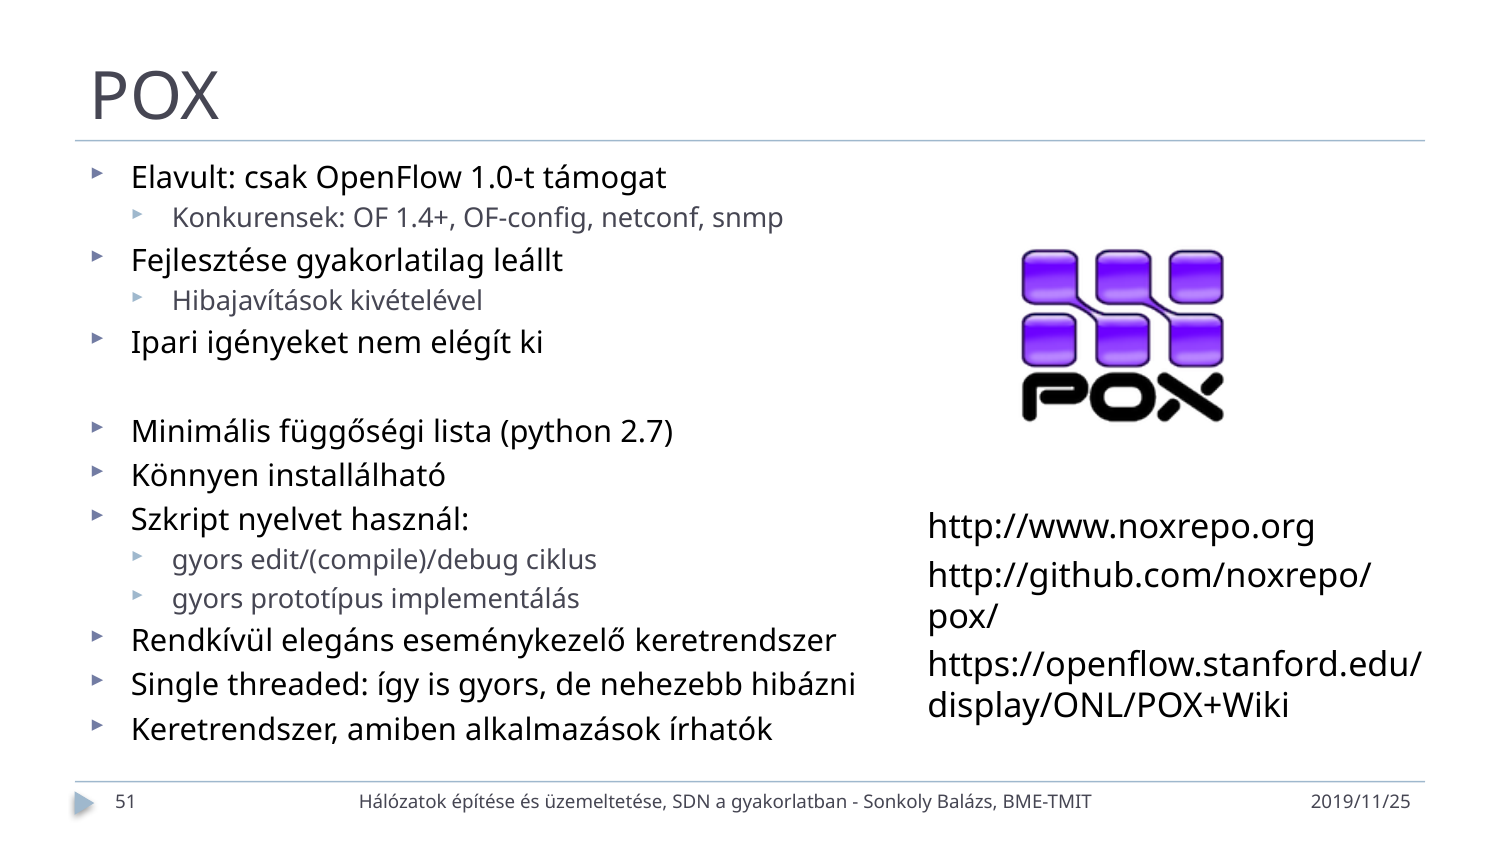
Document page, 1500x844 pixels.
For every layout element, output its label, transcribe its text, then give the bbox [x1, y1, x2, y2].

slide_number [1175, 782, 1426, 827]
picture [1012, 239, 1238, 435]
list http://www.noxrepo.org http://github.com/noxrepo/pox/ https://openflow.stanford.edu/ display/ONL/POX+Wiki [912, 496, 1450, 758]
slide_number 51 [100, 782, 263, 827]
title POX [75, 28, 1425, 141]
footer Hálózatok építése és üzemeltetése, SDN a gyakorlatban - Sonkoly Balázs, BME-TMIT [287, 782, 1163, 827]
list Elavult: csak OpenFlow 1.0-t támogat Konkurensek: OF 1.4+, OF-config, netconf, snmp Fejlesztése gyakorlatilag leállt Hibajavítások kivételével Ipari igényeket nem elégít ki Minimális függőségi lista (python 2.7) Könnyen installálható Szkript nyelvet használ: gyors edit/(compile)/debug ciklus gyors prototípus implementálás Rendkívül elegáns eseménykezelő keretrendszer Single threaded: így is gyors, de nehezebb hibázni Keretrendszer, amiben alkalmazások írhatók [75, 150, 913, 758]
